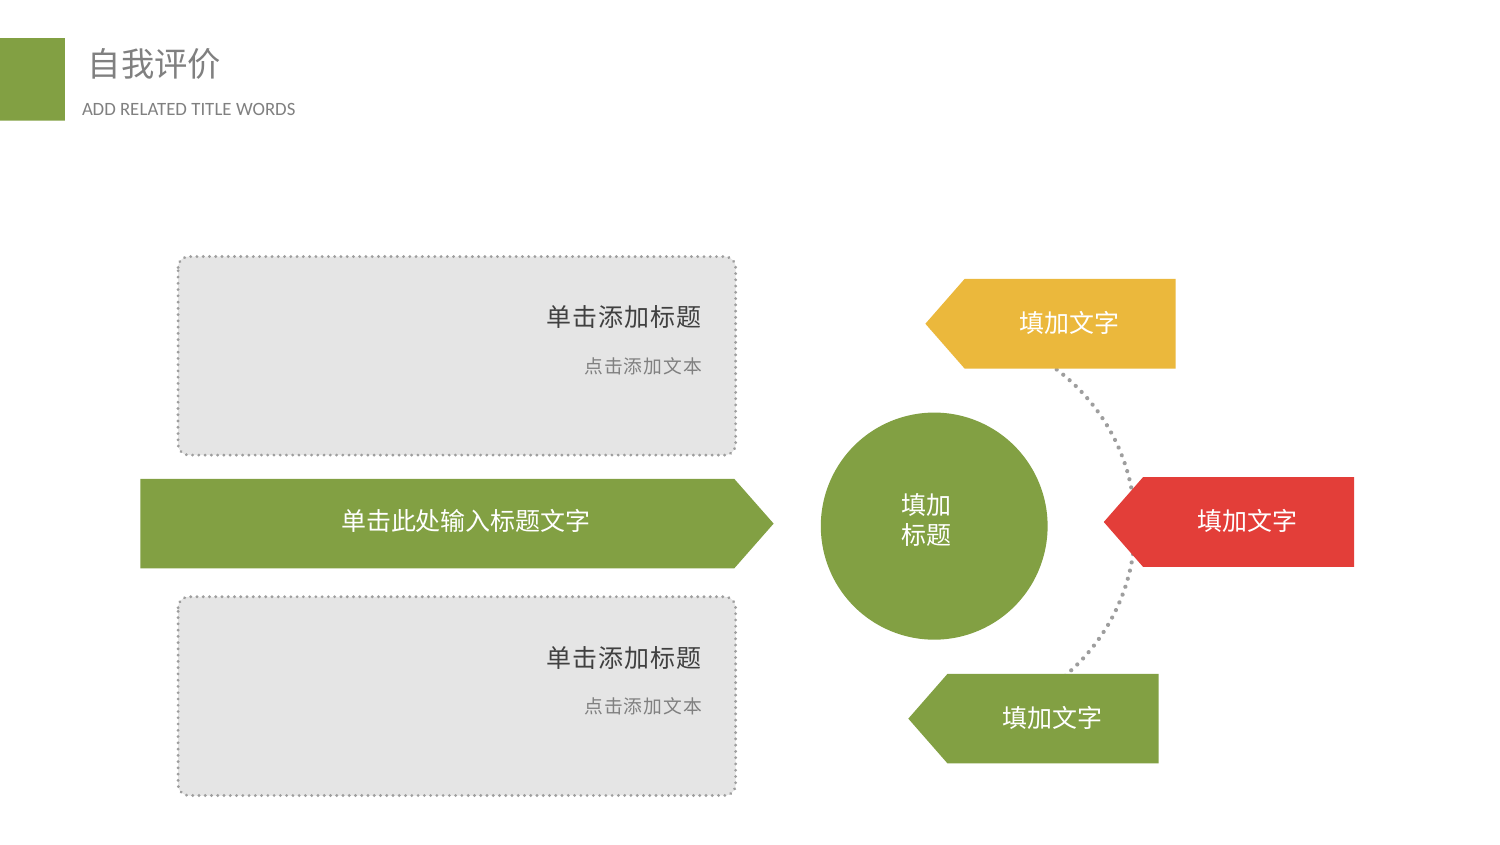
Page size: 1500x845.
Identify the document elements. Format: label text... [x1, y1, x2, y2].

text_box [140, 478, 774, 569]
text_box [908, 673, 1159, 764]
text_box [177, 596, 736, 796]
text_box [177, 256, 736, 456]
text_box 填加 标题 [886, 482, 931, 557]
text_box [931, 377, 1129, 672]
text_box 单击此处输入标题文字 [326, 497, 606, 543]
text_box [820, 412, 932, 640]
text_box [925, 278, 1176, 369]
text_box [1103, 476, 1355, 567]
